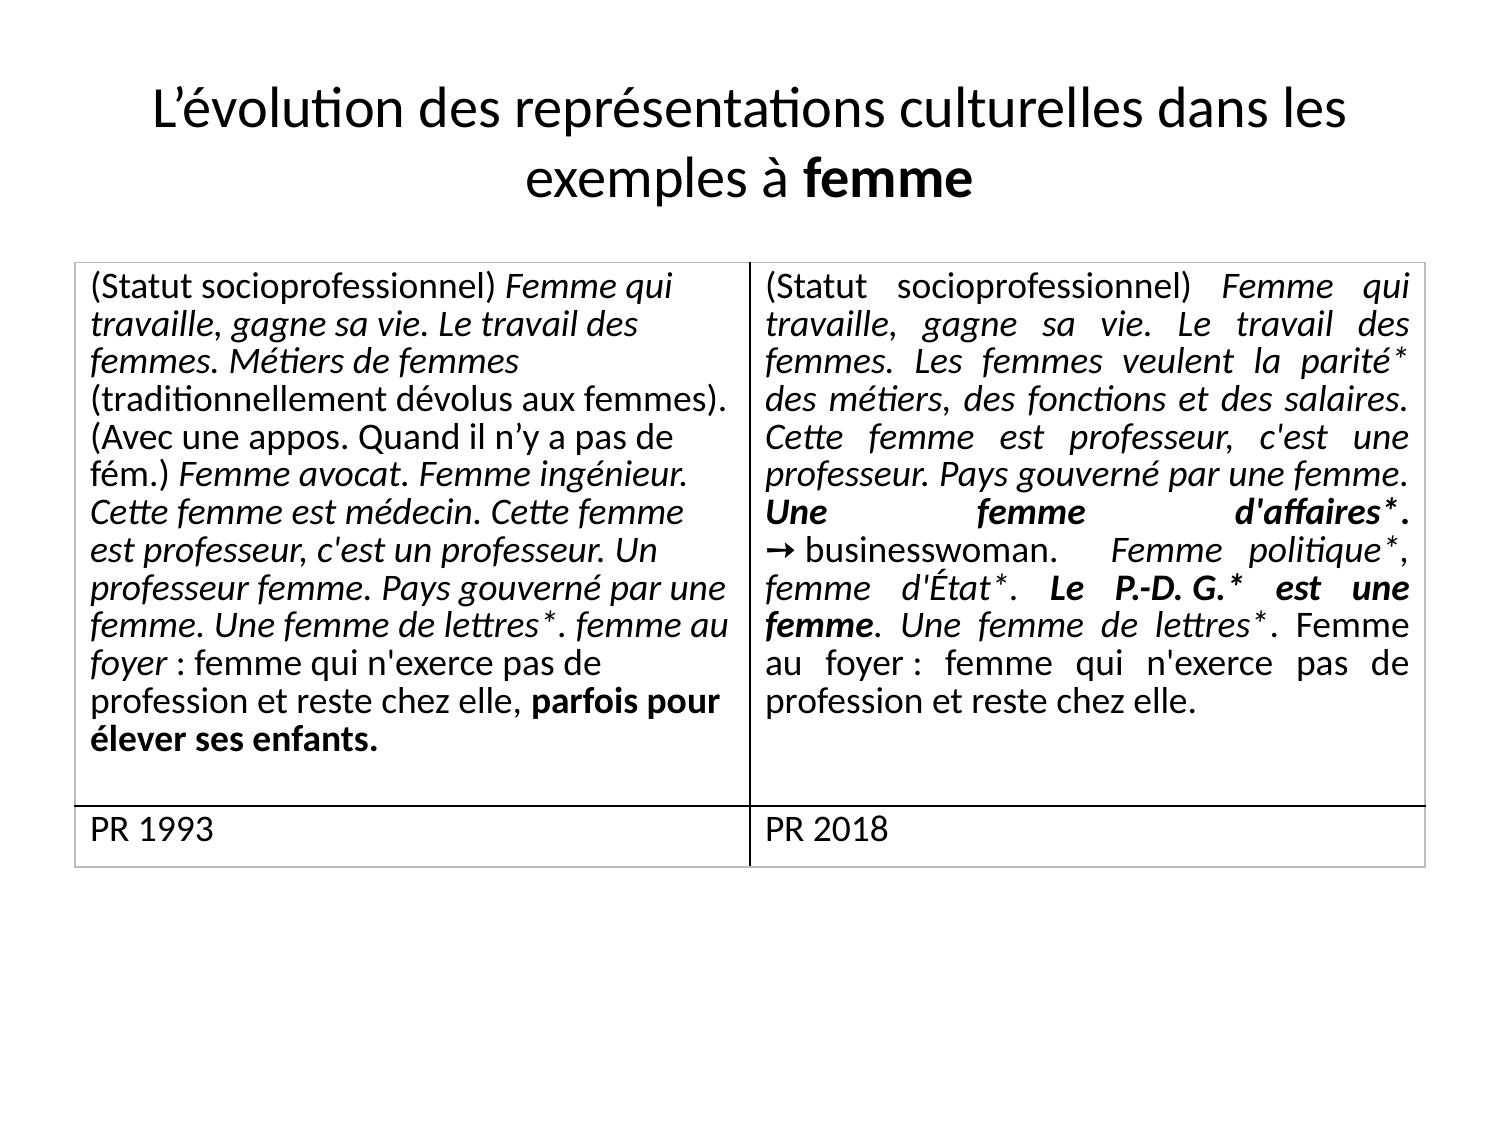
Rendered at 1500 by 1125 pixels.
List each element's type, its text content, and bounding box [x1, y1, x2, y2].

table_cell PR 1993 [76, 807, 749, 866]
table_header (Statut socioprofessionnel) Femme qui travaille, gagne sa vie. Le travail des femmes. Métiers de femmes (traditionnellement dévolus aux femmes). (Avec une appos. Quand il n’y a pas de fém.) Femme avocat. Femme ingénieur. Cette femme est médecin. Cette femme est professeur, c'est un professeur. Un professeur femme. Pays gouverné par une femme. Une femme de lettres*. femme au foyer : femme qui n'exerce pas de profession et reste chez elle, parfois pour élever ses enfants. [76, 263, 749, 805]
table_header (Statut socioprofessionnel) Femme qui travaille, gagne sa vie. Le travail des femmes. Les femmes veulent la parité* des métiers, des fonctions et des salaires. Cette femme est professeur, c'est une professeur. Pays gouverné par une femme. Une femme d'affaires*. ➙ businesswoman. Femme politique*, femme d'État*. Le P.-D. G.* est une femme. Une femme de lettres*. Femme au foyer : femme qui n'exerce pas de profession et reste chez elle. [751, 263, 1424, 805]
table_cell PR 2018 [751, 807, 1424, 866]
title L’évolution des représentations culturelles dans les exemples à femme [75, 45, 1425, 233]
